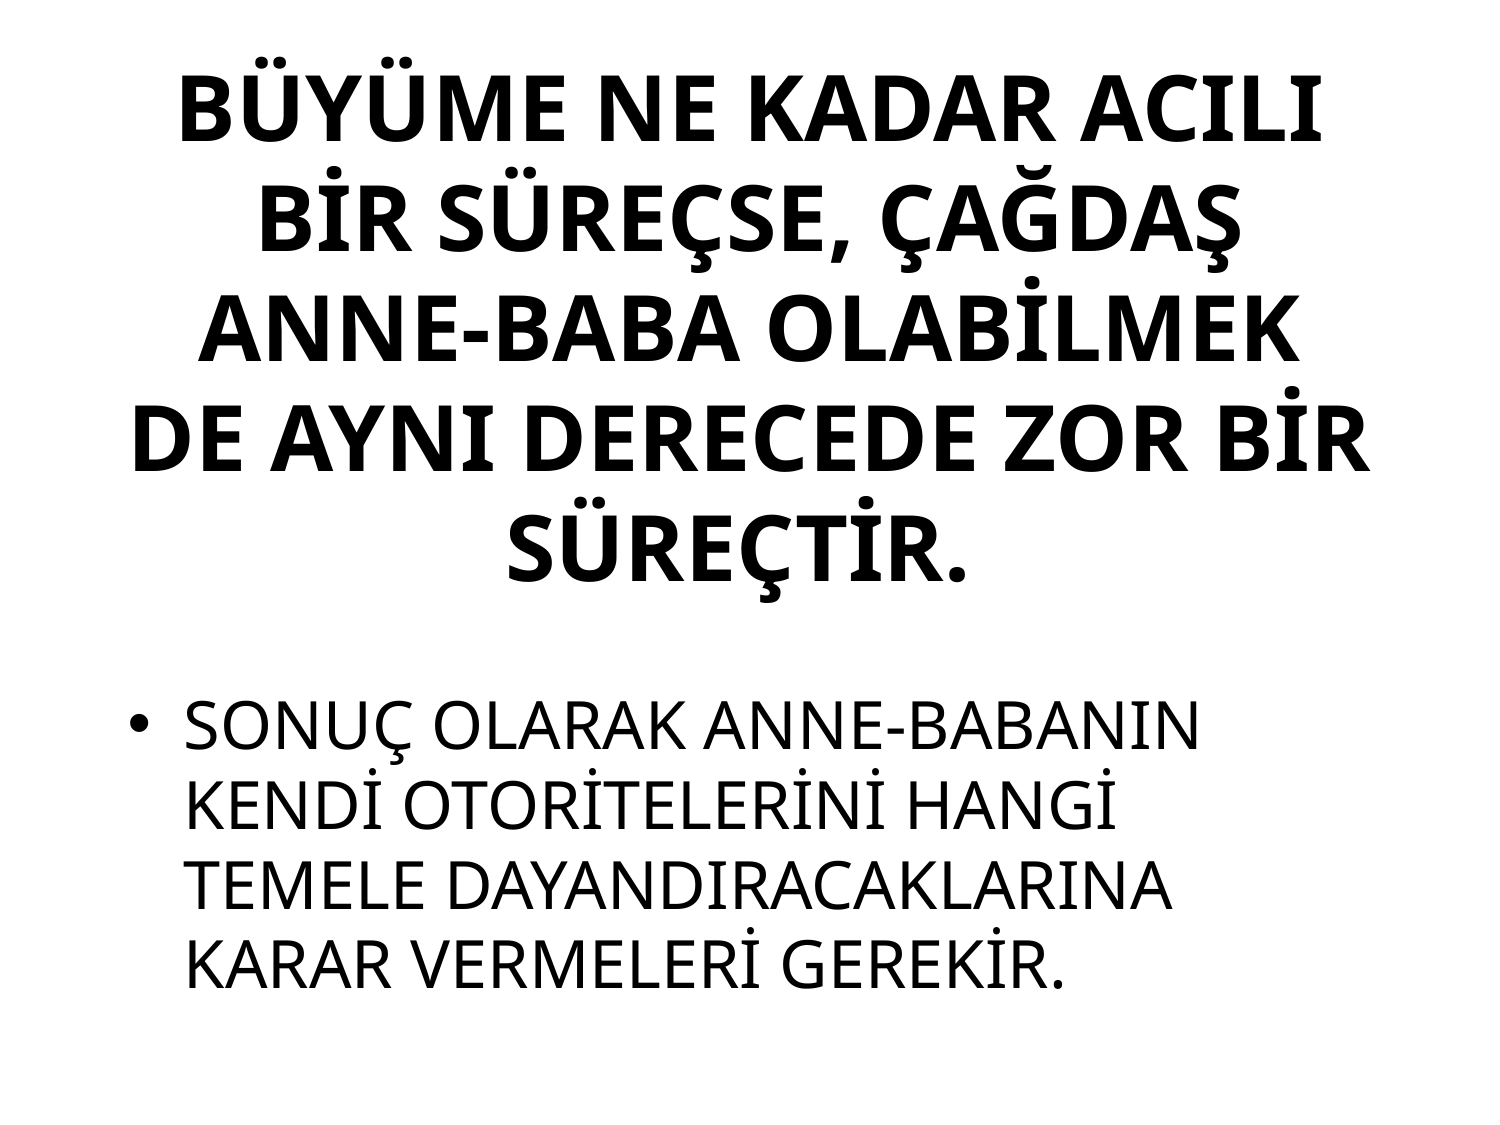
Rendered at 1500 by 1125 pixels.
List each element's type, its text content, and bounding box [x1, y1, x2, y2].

list SONUÇ OLARAK ANNE-BABANIN KENDİ OTORİTELERİNİ HANGİ TEMELE DAYANDIRACAKLARINA KARAR VERMELERİ GEREKİR. [112, 675, 1388, 1075]
title BÜYÜME NE KADAR ACILI BİR SÜREÇSE, ÇAĞDAŞ ANNE-BABA OLABİLMEK DE AYNI DERECEDE ZOR BİR SÜREÇTİR. [112, 42, 1388, 608]
